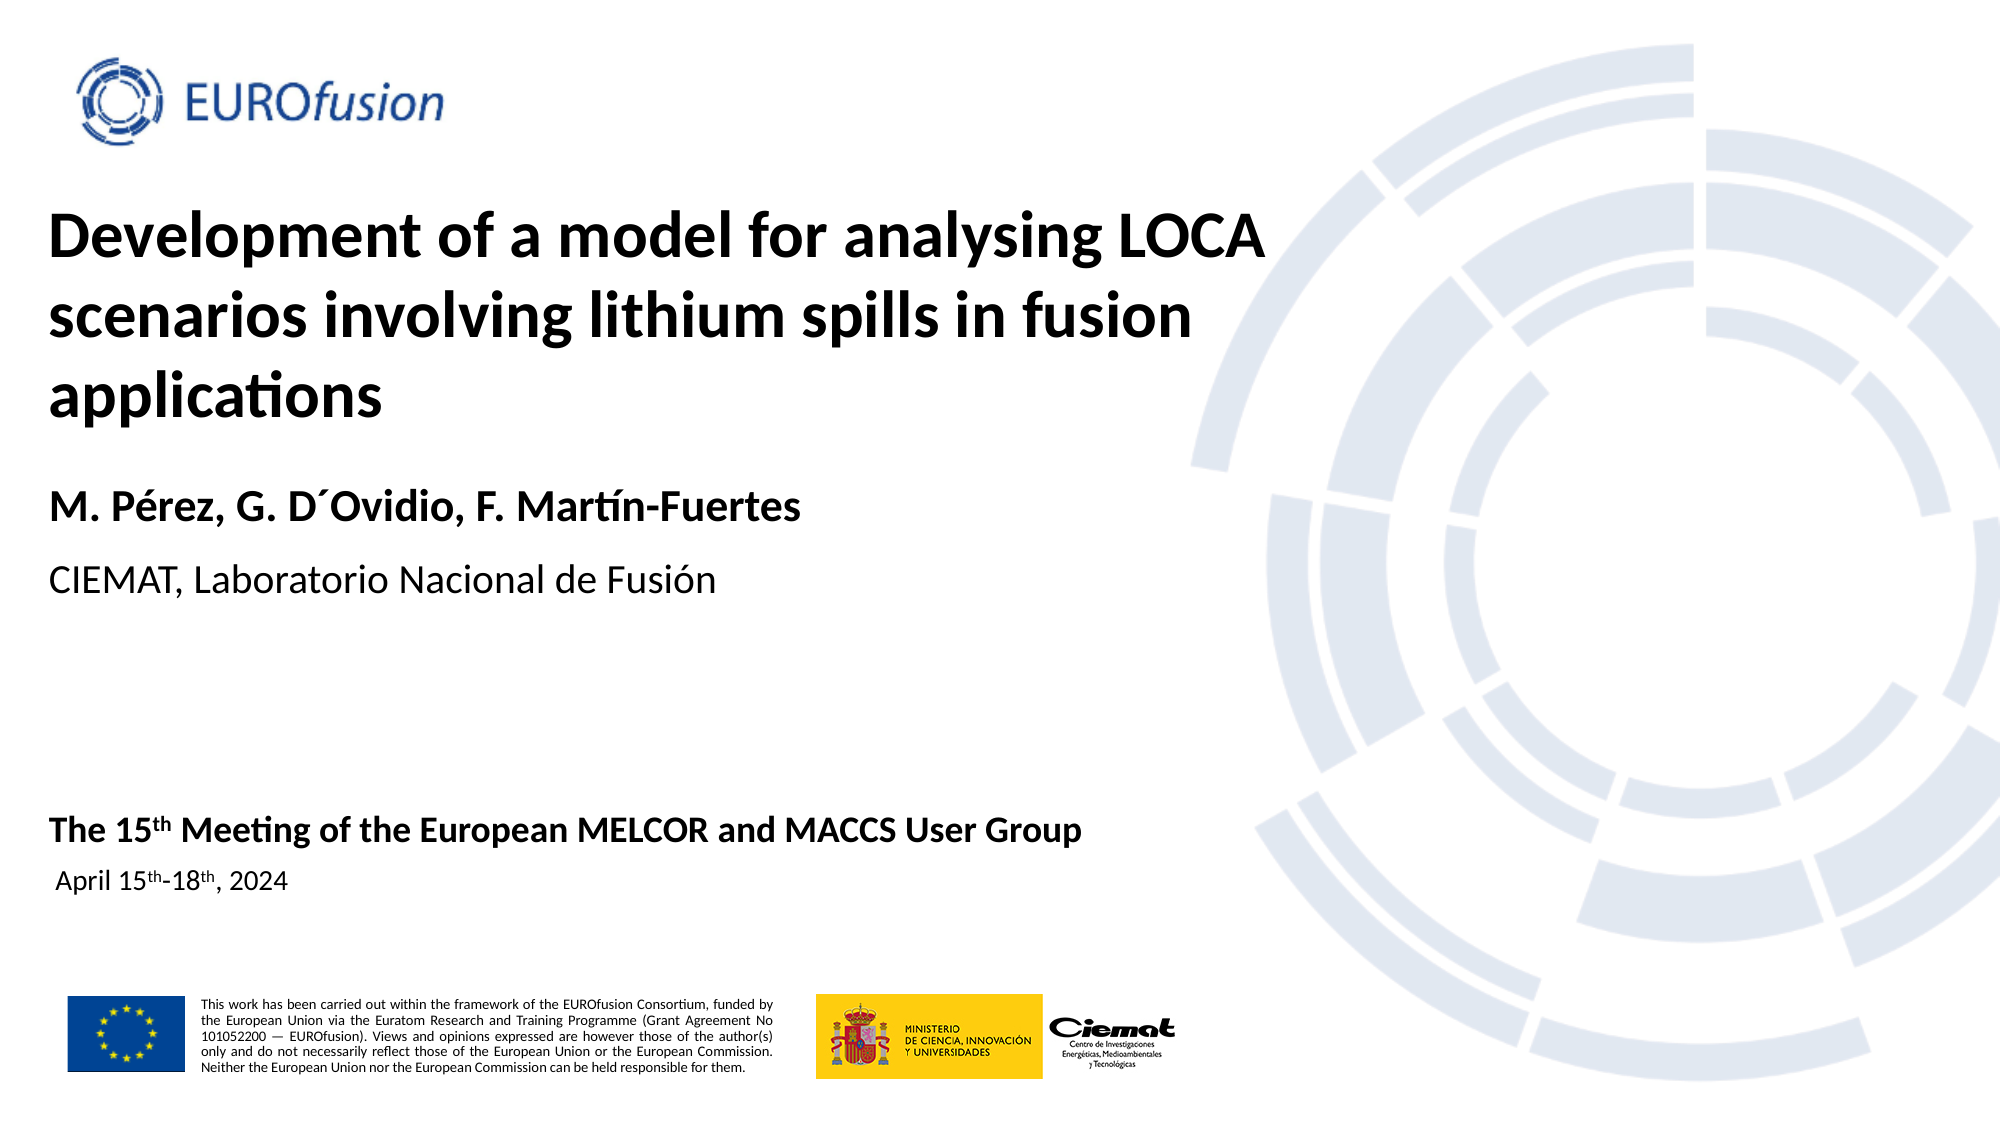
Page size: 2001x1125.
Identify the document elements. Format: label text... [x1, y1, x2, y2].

picture [816, 994, 1184, 1079]
list The 15th Meeting of the European MELCOR and MACCS User Group [33, 797, 1167, 854]
picture [1188, 41, 2000, 1084]
list CIEMAT, Laboratorio Nacional de Fusión [33, 544, 752, 620]
text_box April 15th-18th, 2024 [40, 854, 304, 904]
title Development of a model for analysing LOCA scenarios involving lithium spills in fusion applications [33, 191, 1328, 430]
list M. Pérez, G. D´Ovidio, F. Martín-Fuertes [33, 468, 946, 544]
picture [72, 53, 451, 152]
